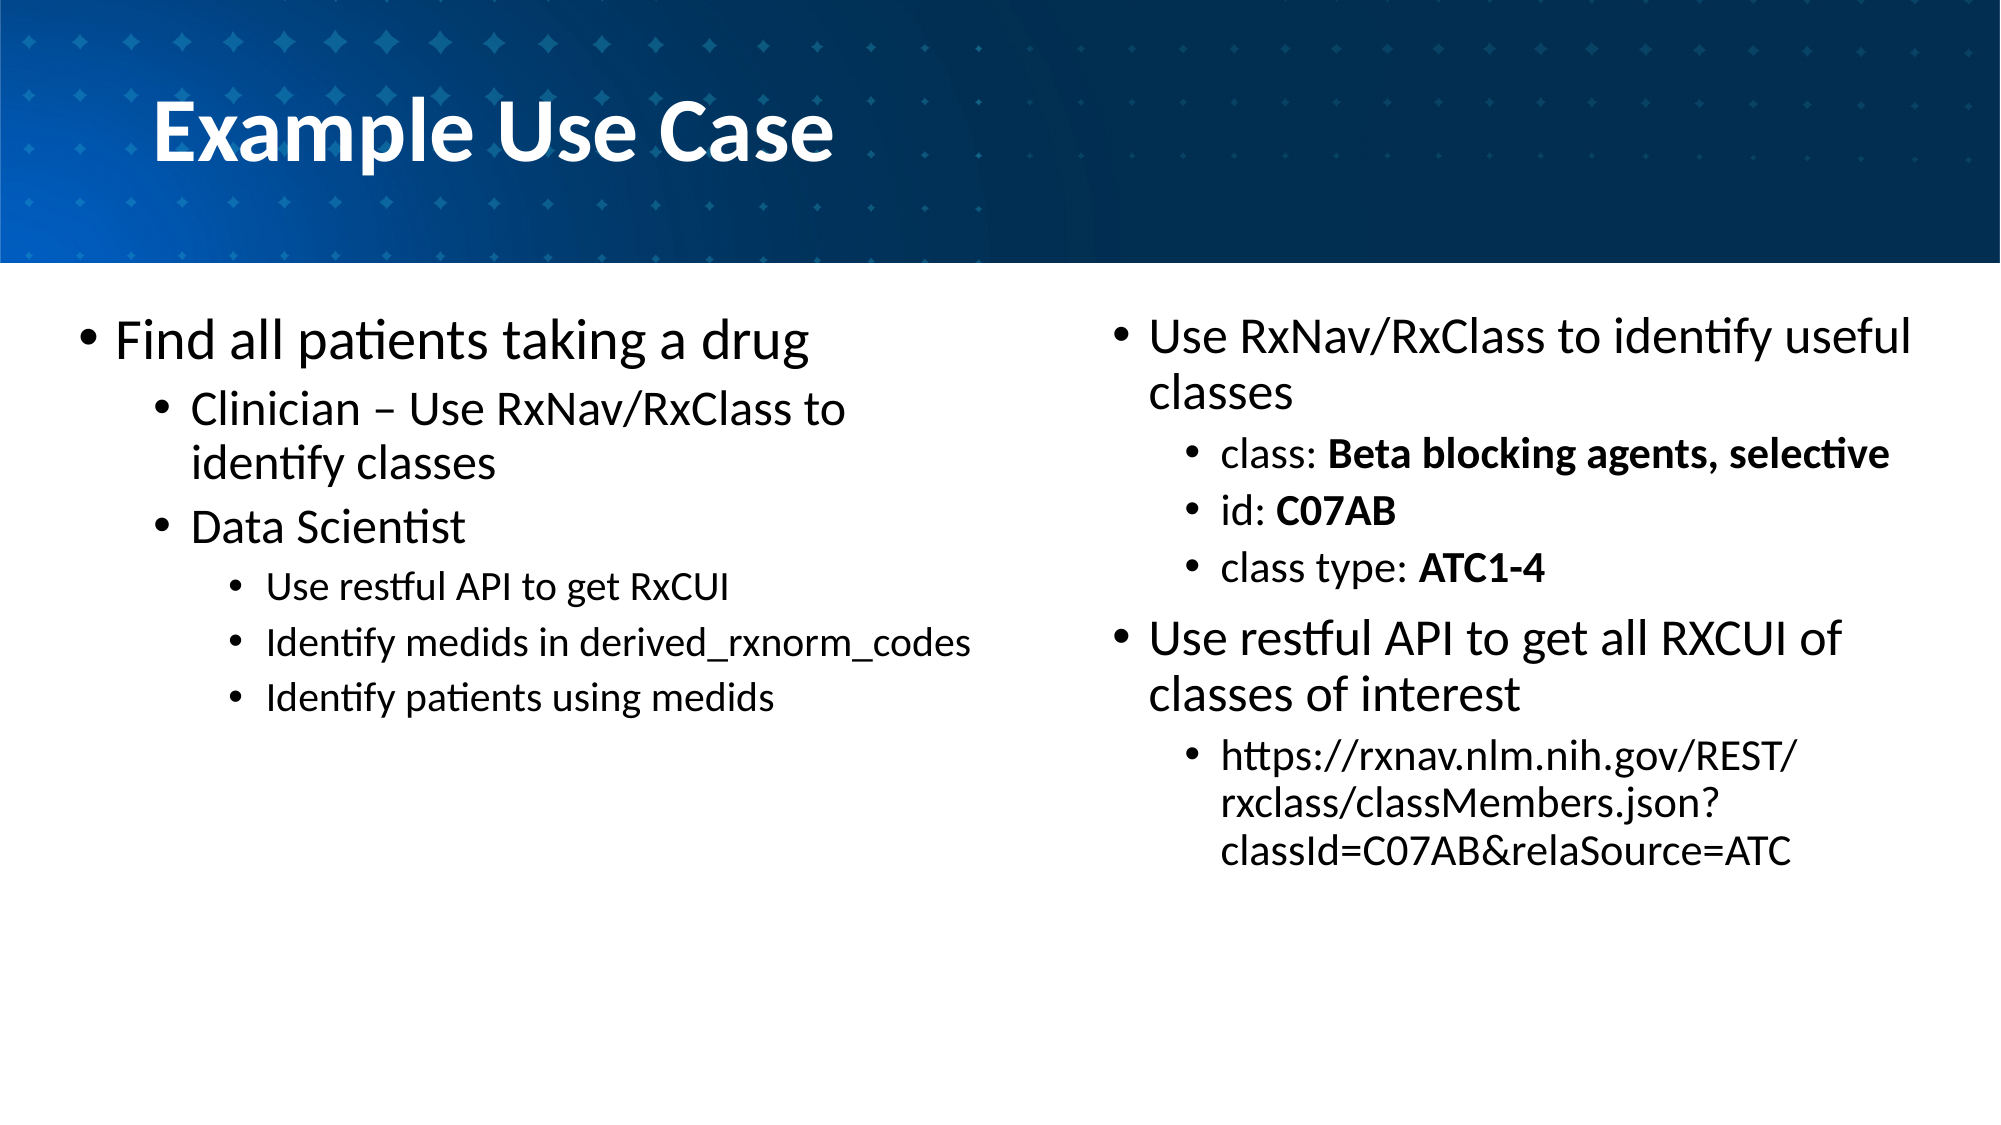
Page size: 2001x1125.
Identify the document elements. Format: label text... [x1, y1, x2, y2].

text_box Find all patients taking a drug Clinician – Use RxNav/RxClass to identify classes Data Scientist Use restful API to get RxCUI Identify medids in derived_rxnorm_codes Identify patients using medids [63, 301, 1000, 1097]
picture [0, 0, 2000, 263]
text_box Use RxNav/RxClass to identify useful classes class: Beta blocking agents, selective id: C07AB class type: ATC1-4 Use restful API to get all RXCUI of classes of interest https://rxnav.nlm.nih.gov/REST/rxclass/classMembers.json?classId=C07AB&relaSource=ATC [1097, 301, 1937, 1016]
